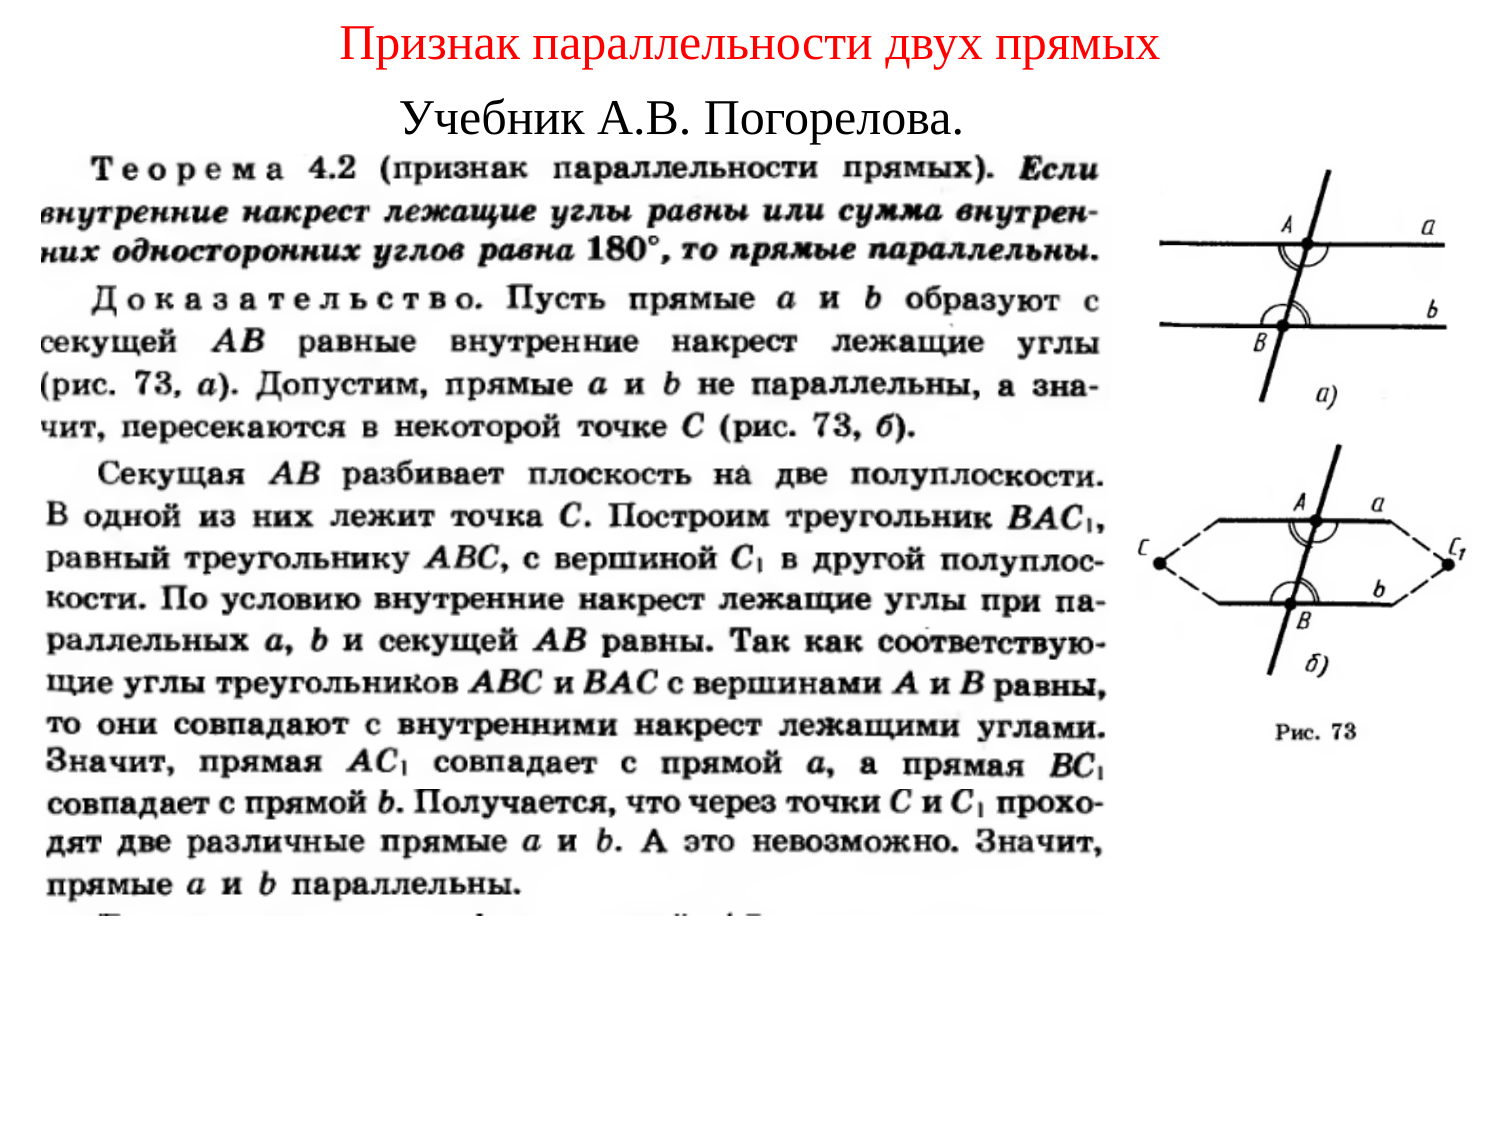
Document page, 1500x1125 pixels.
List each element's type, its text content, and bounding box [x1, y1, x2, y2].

picture [42, 789, 1112, 916]
picture [1269, 712, 1369, 756]
picture [1158, 165, 1450, 415]
picture [1136, 431, 1473, 681]
picture [40, 452, 1109, 784]
text_box Признак параллельности двух прямых [324, 1, 1235, 77]
text_box Учебник А.В. Погорелова. [383, 77, 1294, 153]
picture [40, 154, 1112, 450]
